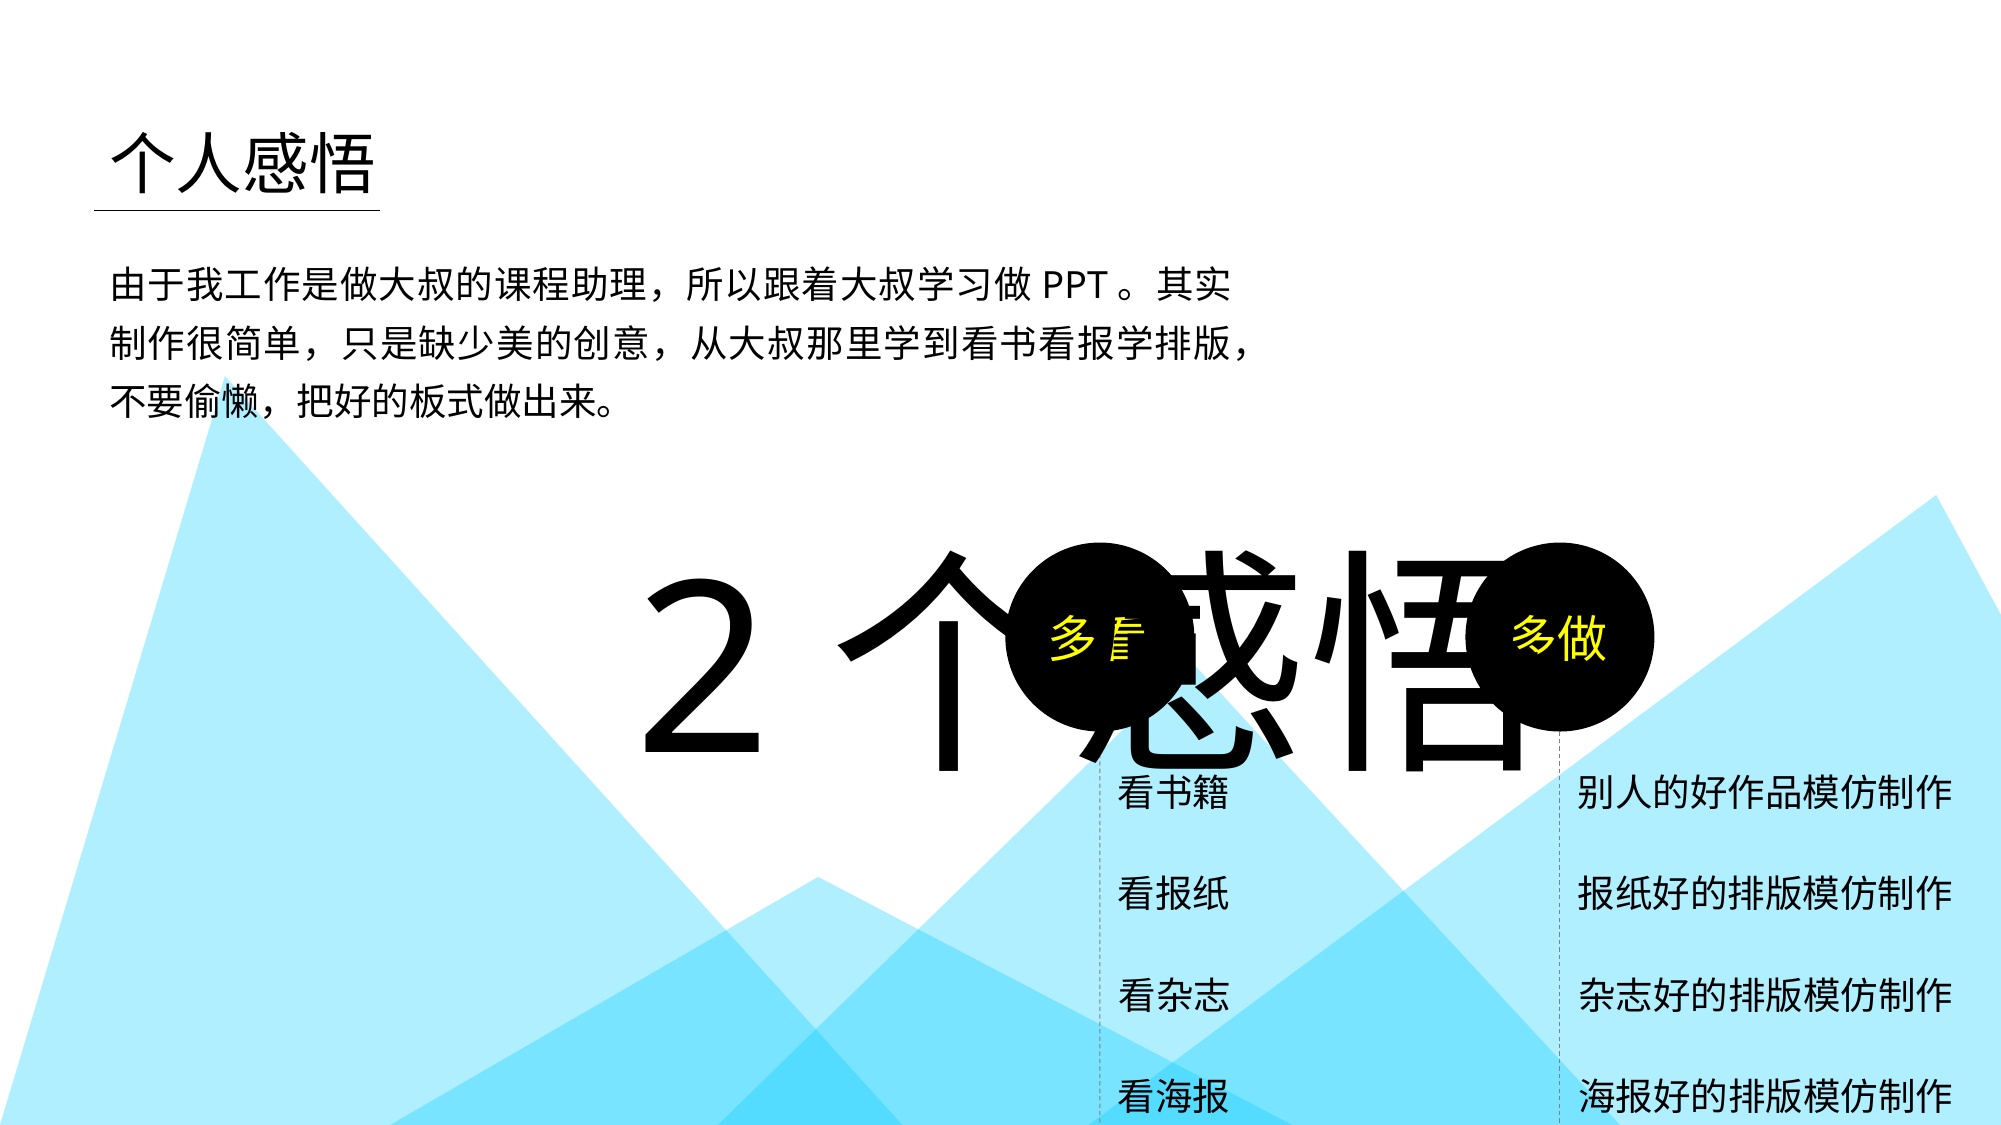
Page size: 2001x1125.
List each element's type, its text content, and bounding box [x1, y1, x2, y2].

text_box 由于我工作是做大叔的课程助理，所以跟着大叔学习做PPT。其实制作很简单，只是缺少美的创意，从大叔那里学到看书看报学排版，不要偷懒，把好的板式做出来。 [94, 240, 1247, 431]
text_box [1465, 542, 1973, 1125]
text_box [1005, 542, 1248, 1125]
text_box 个人感悟 [94, 114, 615, 209]
text_box 2个感悟 [620, 505, 1563, 809]
